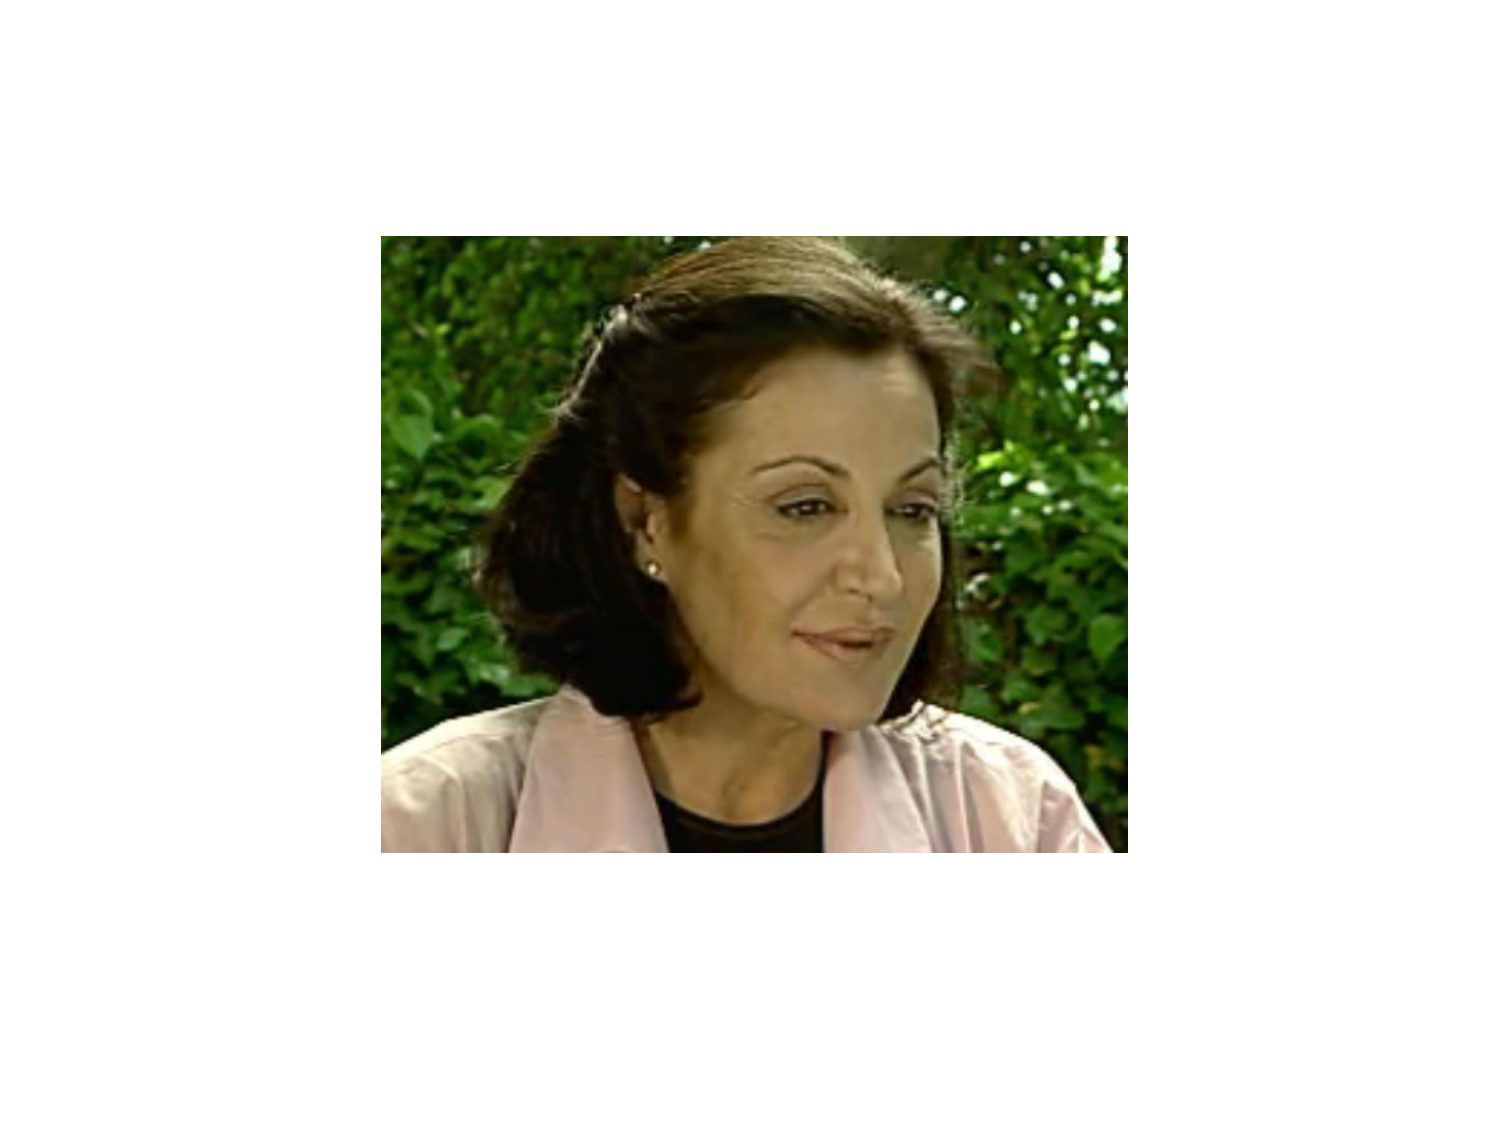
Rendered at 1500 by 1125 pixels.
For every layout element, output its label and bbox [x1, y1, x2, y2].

picture [381, 236, 1128, 853]
